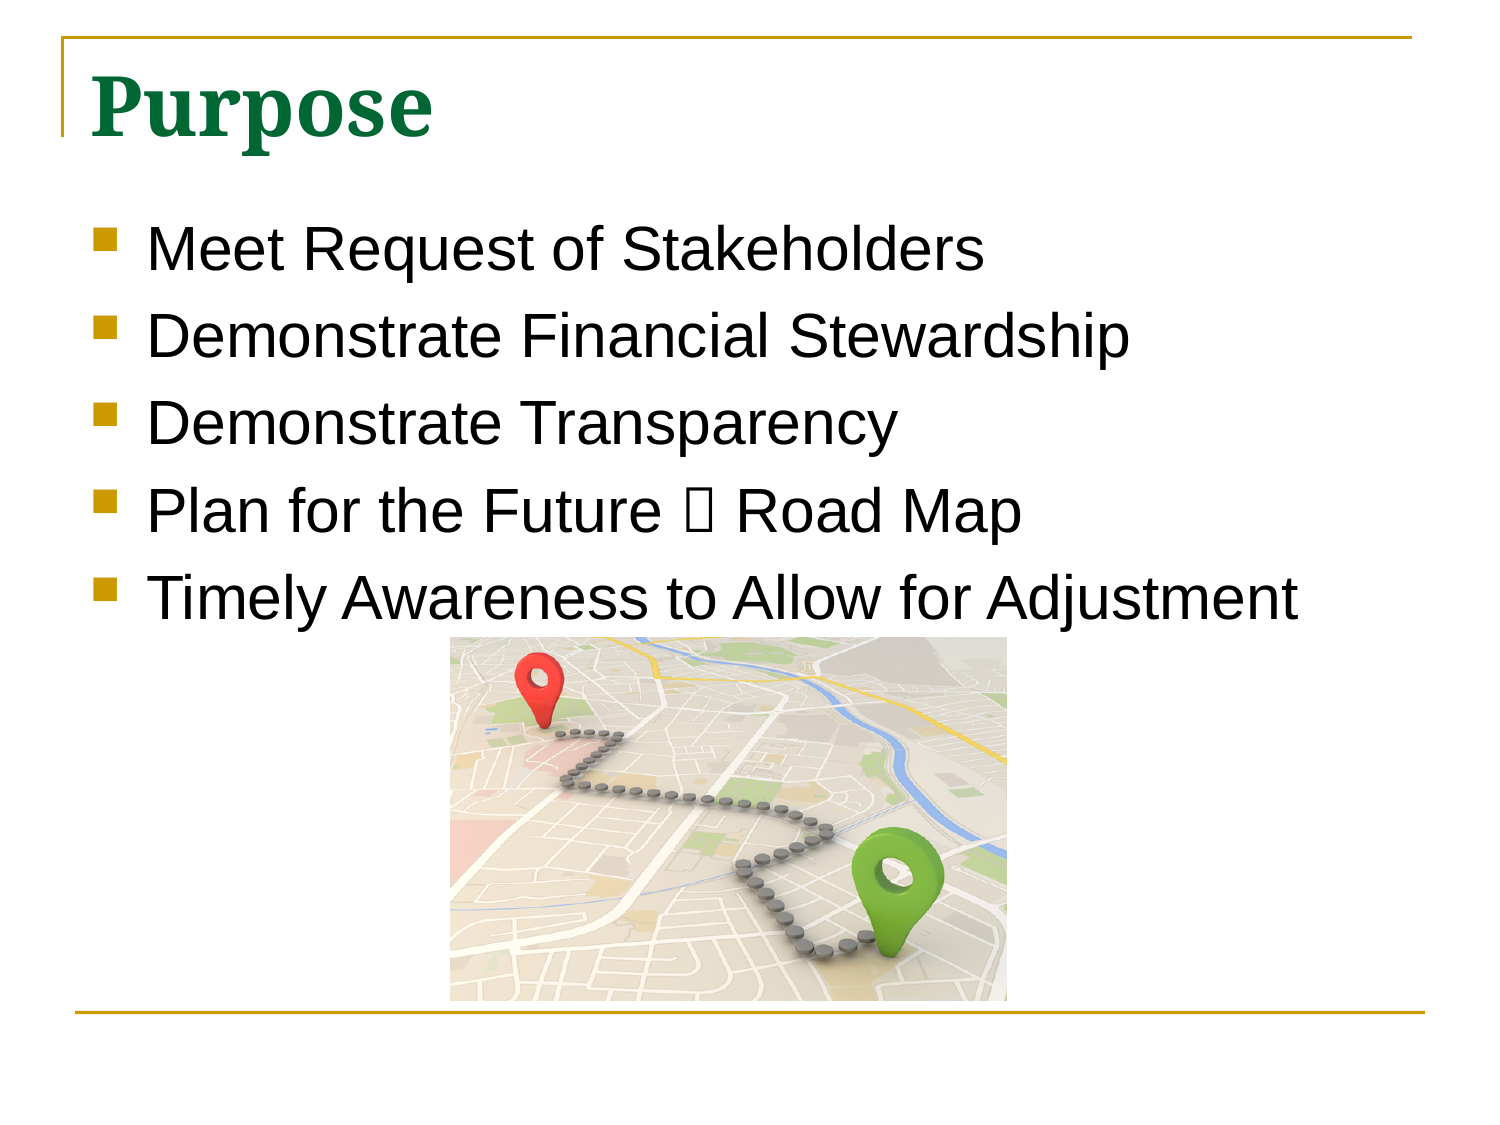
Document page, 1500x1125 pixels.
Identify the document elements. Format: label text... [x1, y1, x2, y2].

picture [449, 637, 1007, 1002]
list Meet Request of Stakeholders Demonstrate Financial Stewardship Demonstrate Transparency Plan for the Future  Road Map Timely Awareness to Allow for Adjustment [74, 199, 1426, 944]
title Purpose [74, 45, 1426, 199]
